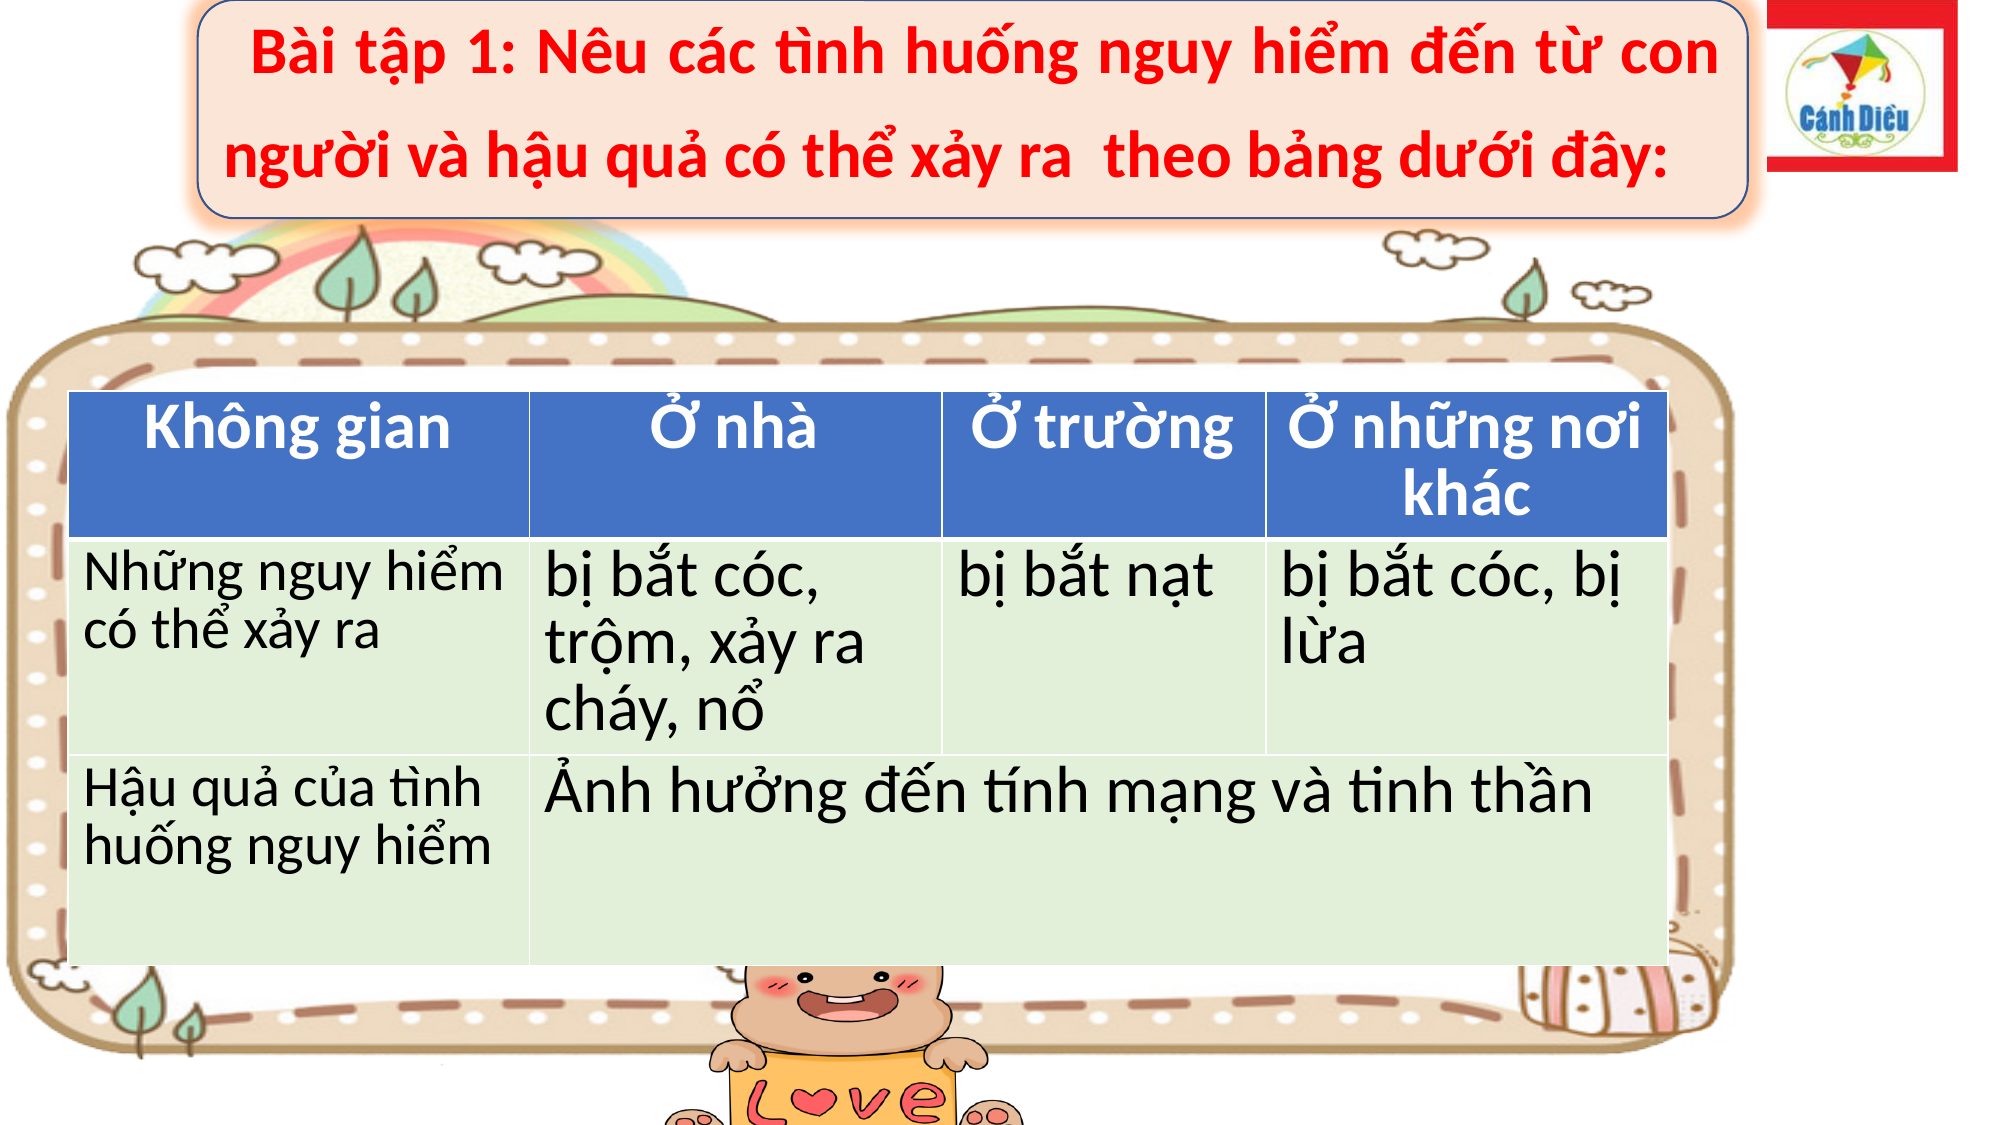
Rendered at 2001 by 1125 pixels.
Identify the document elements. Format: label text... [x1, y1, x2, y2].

picture [1767, 0, 1958, 172]
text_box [0, 122, 1847, 1125]
text_box Bài tập 1: Nêu các tình huống nguy hiểm đến từ con người và hậu quả có thể xảy ra theo bảng dưới đây: [196, 0, 1749, 122]
